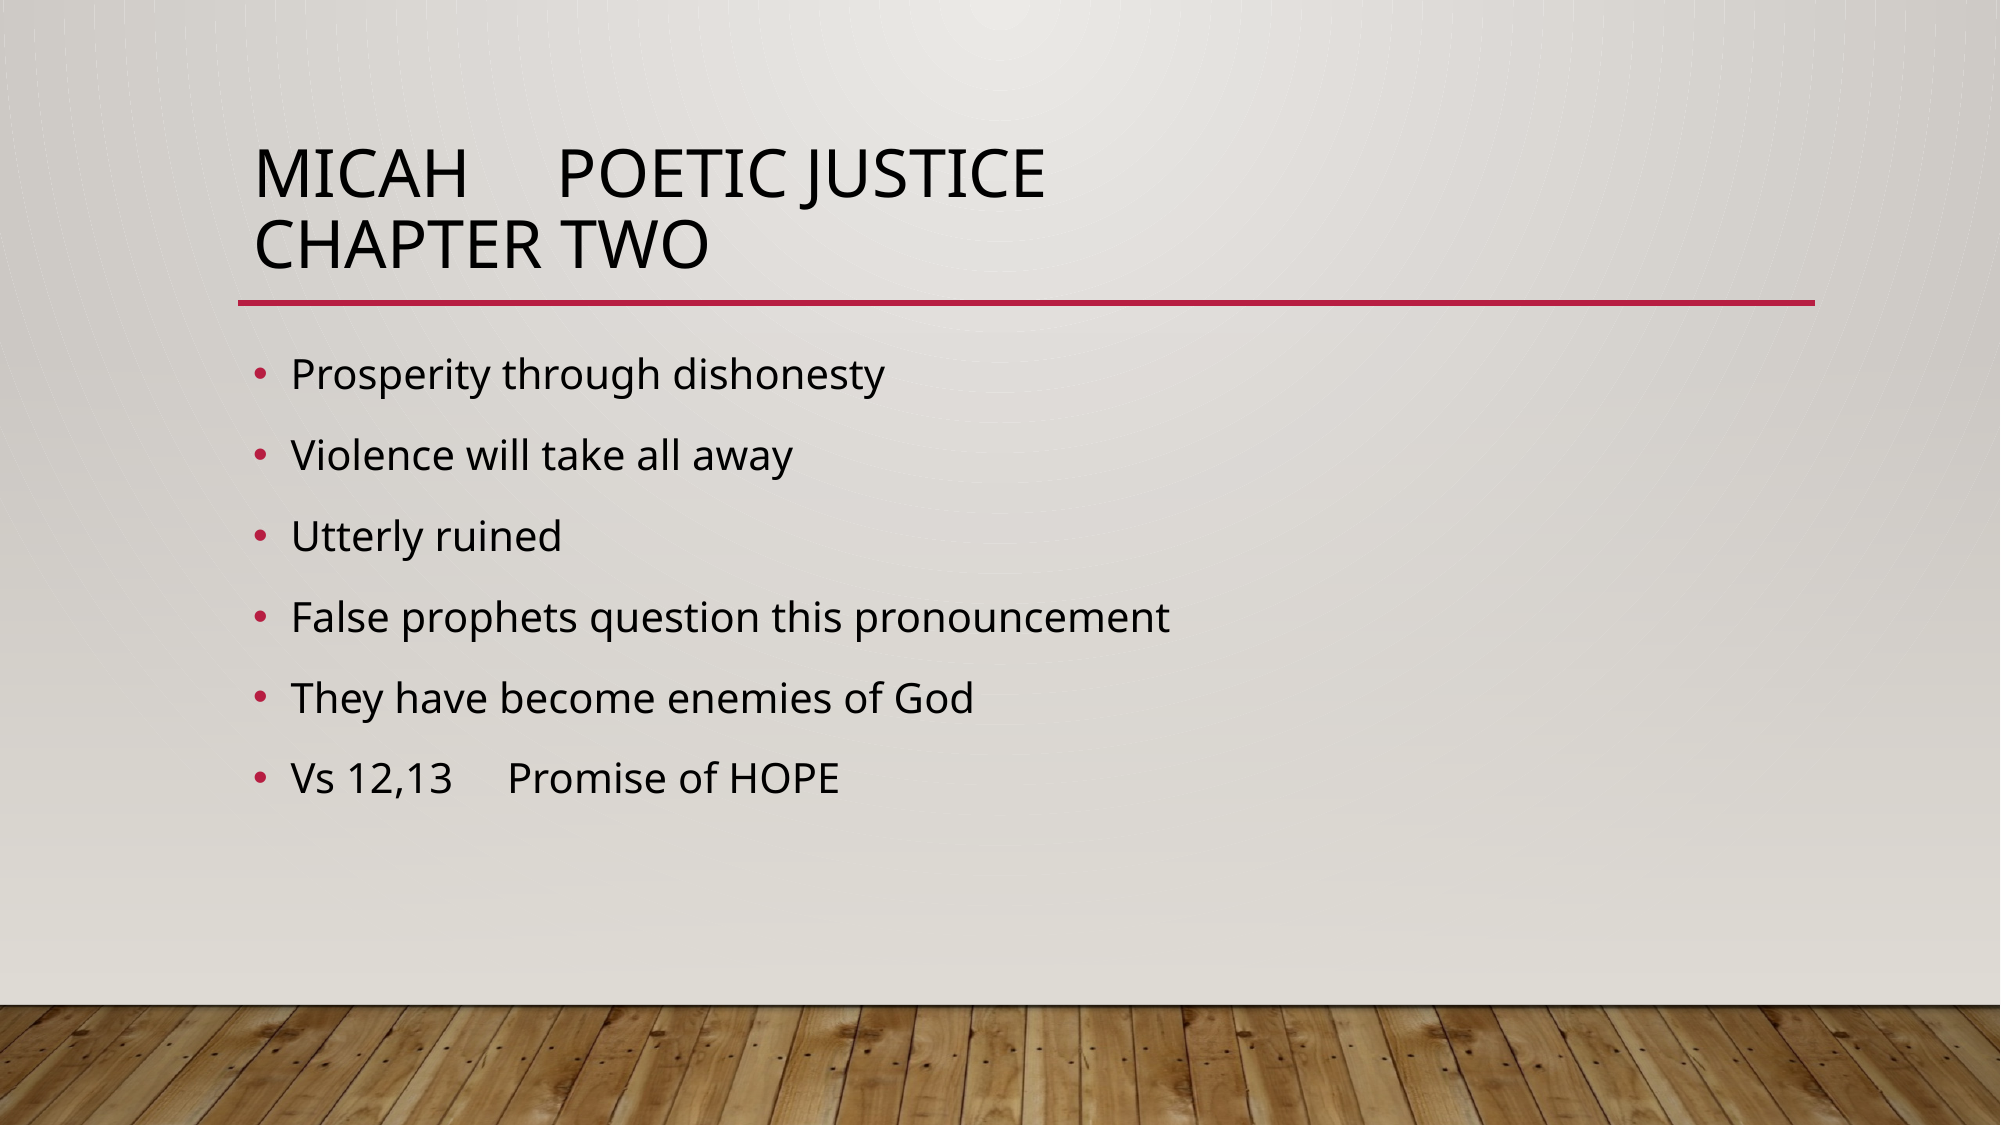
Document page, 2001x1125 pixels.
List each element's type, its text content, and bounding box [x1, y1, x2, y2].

list Prosperity through dishonesty Violence will take all away Utterly ruined False prophets question this pronouncement They have become enemies of God Vs 12,13 Promise of HOPE [238, 330, 1814, 897]
title Micah poetic justice chapter two [238, 131, 1814, 305]
picture [0, 1005, 2000, 1125]
